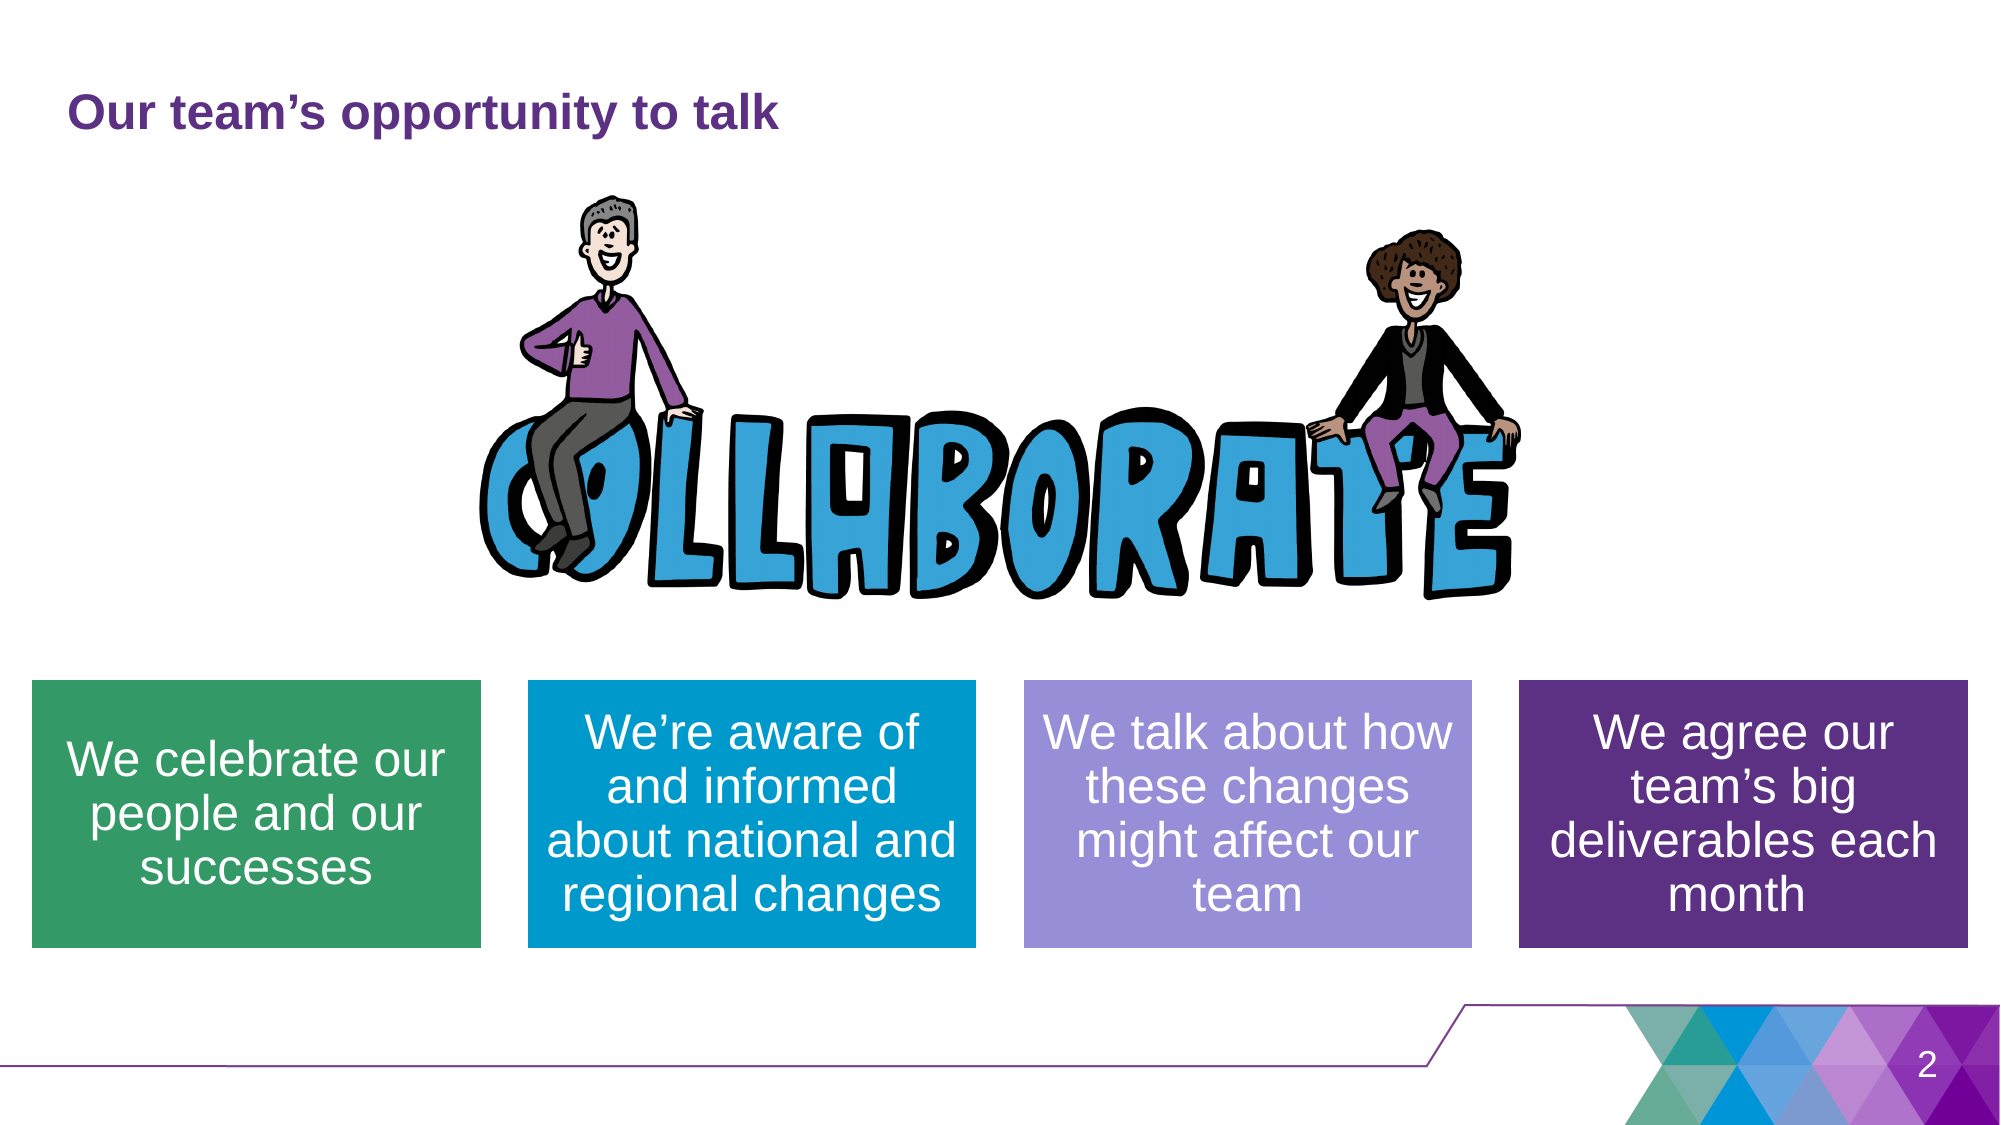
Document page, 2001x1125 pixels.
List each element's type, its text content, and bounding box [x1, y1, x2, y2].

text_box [30, 535, 1970, 1093]
picture [0, 0, 2000, 1125]
title Our team’s opportunity to talk [67, 61, 1830, 166]
